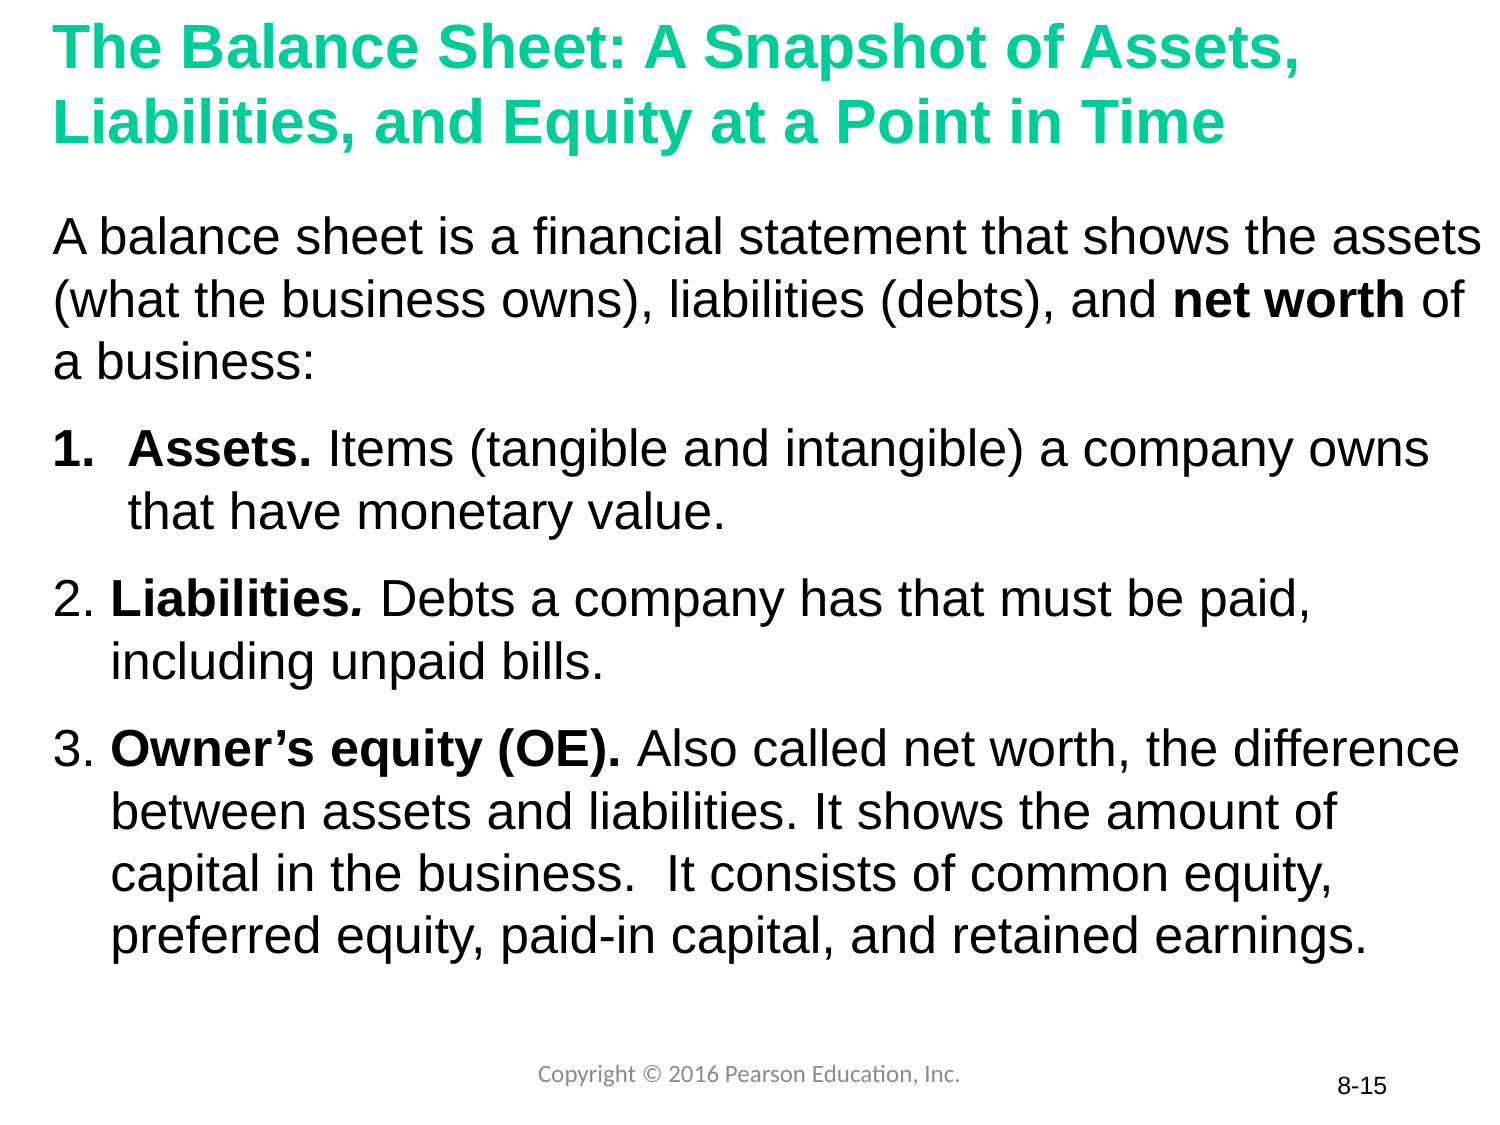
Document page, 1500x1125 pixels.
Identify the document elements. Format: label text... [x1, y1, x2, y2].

list A balance sheet is a financial statement that shows the assets (what the business owns), liabilities (debts), and net worth of a business: Assets. Items (tangible and intangible) a company owns that have monetary value. 2. Liabilities. Debts a company has that must be paid, including unpaid bills. 3. Owner’s equity (OE). Also called net worth, the difference between assets and liabilities. It shows the amount of capital in the business. It consists of common equity, preferred equity, paid-in capital, and retained earnings. [37, 195, 1500, 1088]
footer Copyright © 2016 Pearson Education, Inc. [512, 1042, 988, 1103]
title The Balance Sheet: A Snapshot of Assets, Liabilities, and Equity at a Point in Time [37, 0, 1388, 175]
